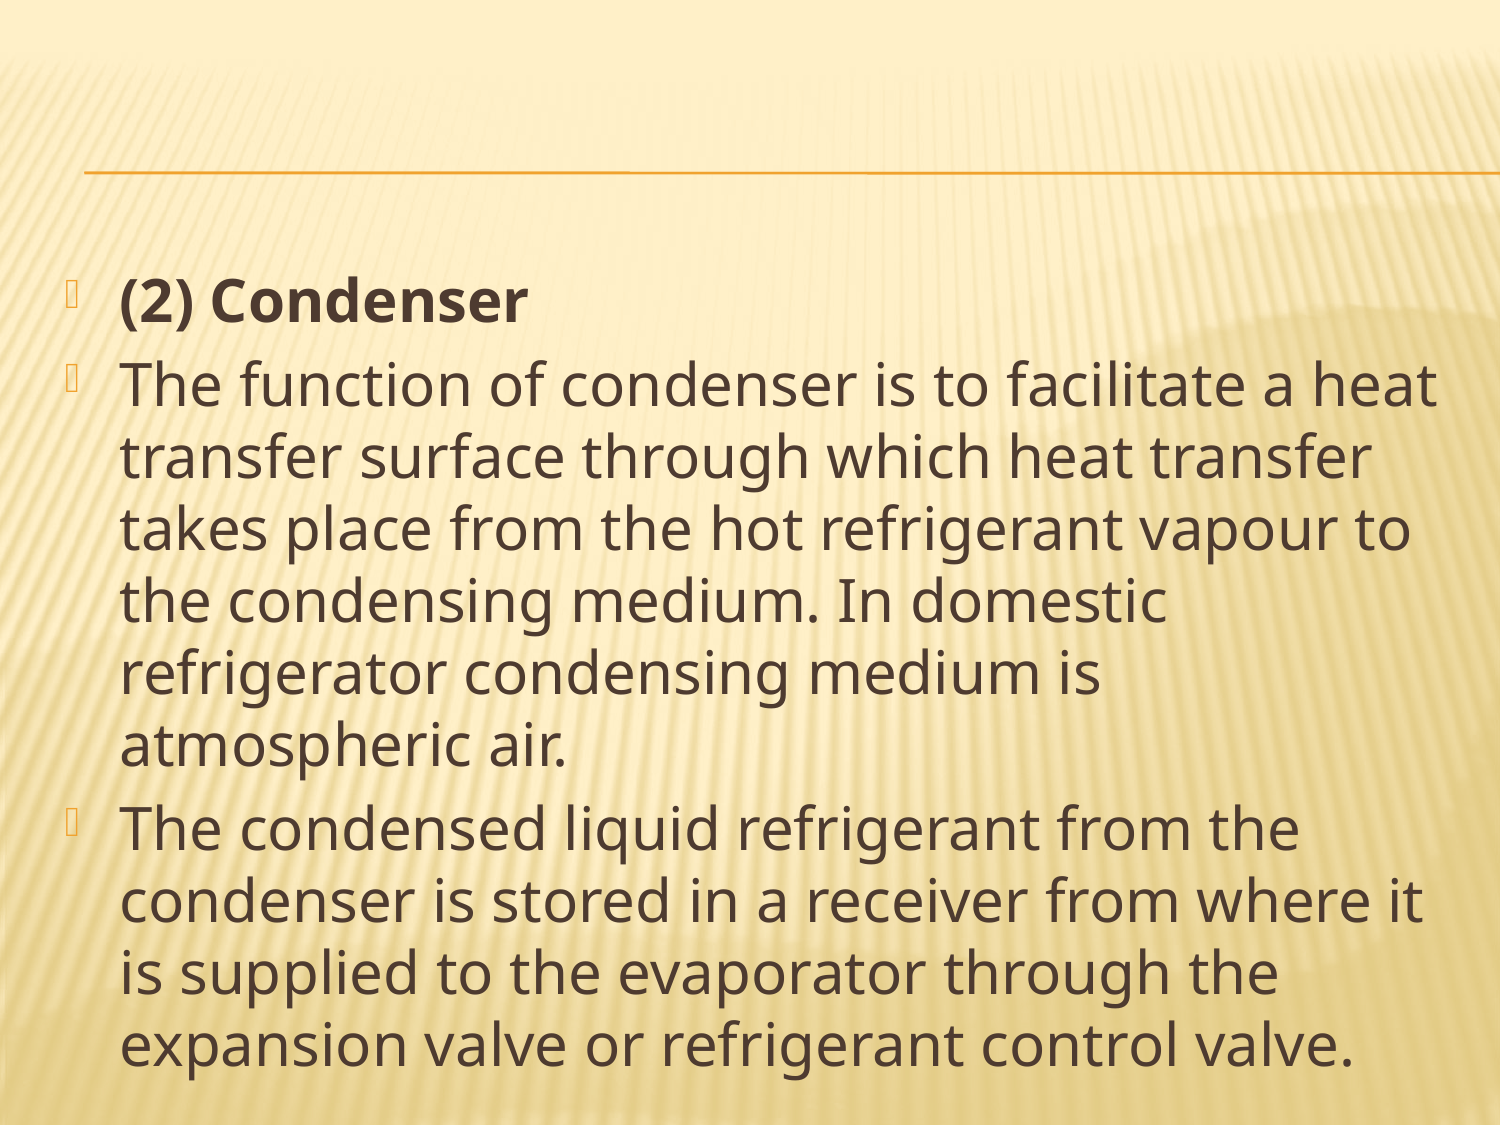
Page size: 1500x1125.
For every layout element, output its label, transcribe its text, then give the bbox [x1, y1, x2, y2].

list (2) Condenser The function of condenser is to facilitate a heat transfer surface through which heat transfer takes place from the hot refrigerant vapour to the condensing medium. In domestic refrigerator condensing medium is atmospheric air. The condensed liquid refrigerant from the condenser is stored in a receiver from where it is supplied to the evaporator through the expansion valve or refrigerant control valve. [50, 254, 1475, 1088]
